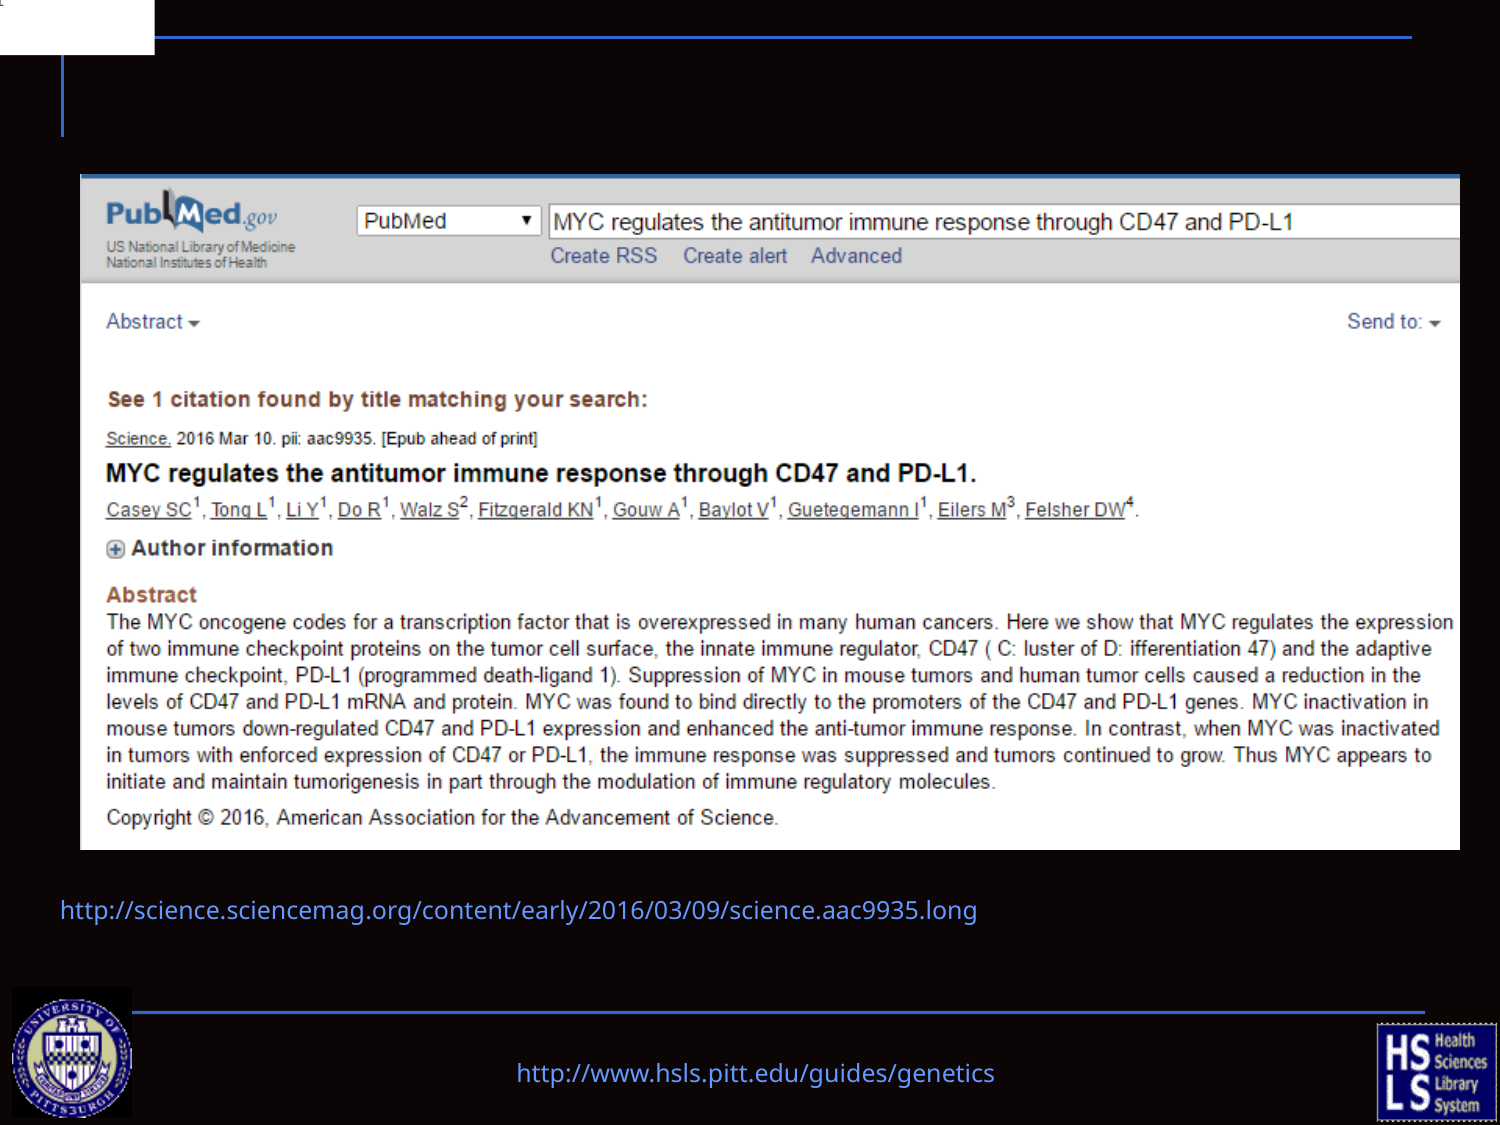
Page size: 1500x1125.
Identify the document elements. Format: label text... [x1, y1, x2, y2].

text_box http://www.hsls.pitt.edu/guides/genetics [162, 1049, 1350, 1099]
picture [80, 174, 1461, 851]
text_box 26966191 [0, 0, 155, 56]
picture [12, 987, 132, 1118]
text_box http://science.sciencemag.org/content/early/2016/03/09/science.aac9935.long [45, 887, 995, 937]
picture [1374, 1020, 1500, 1125]
